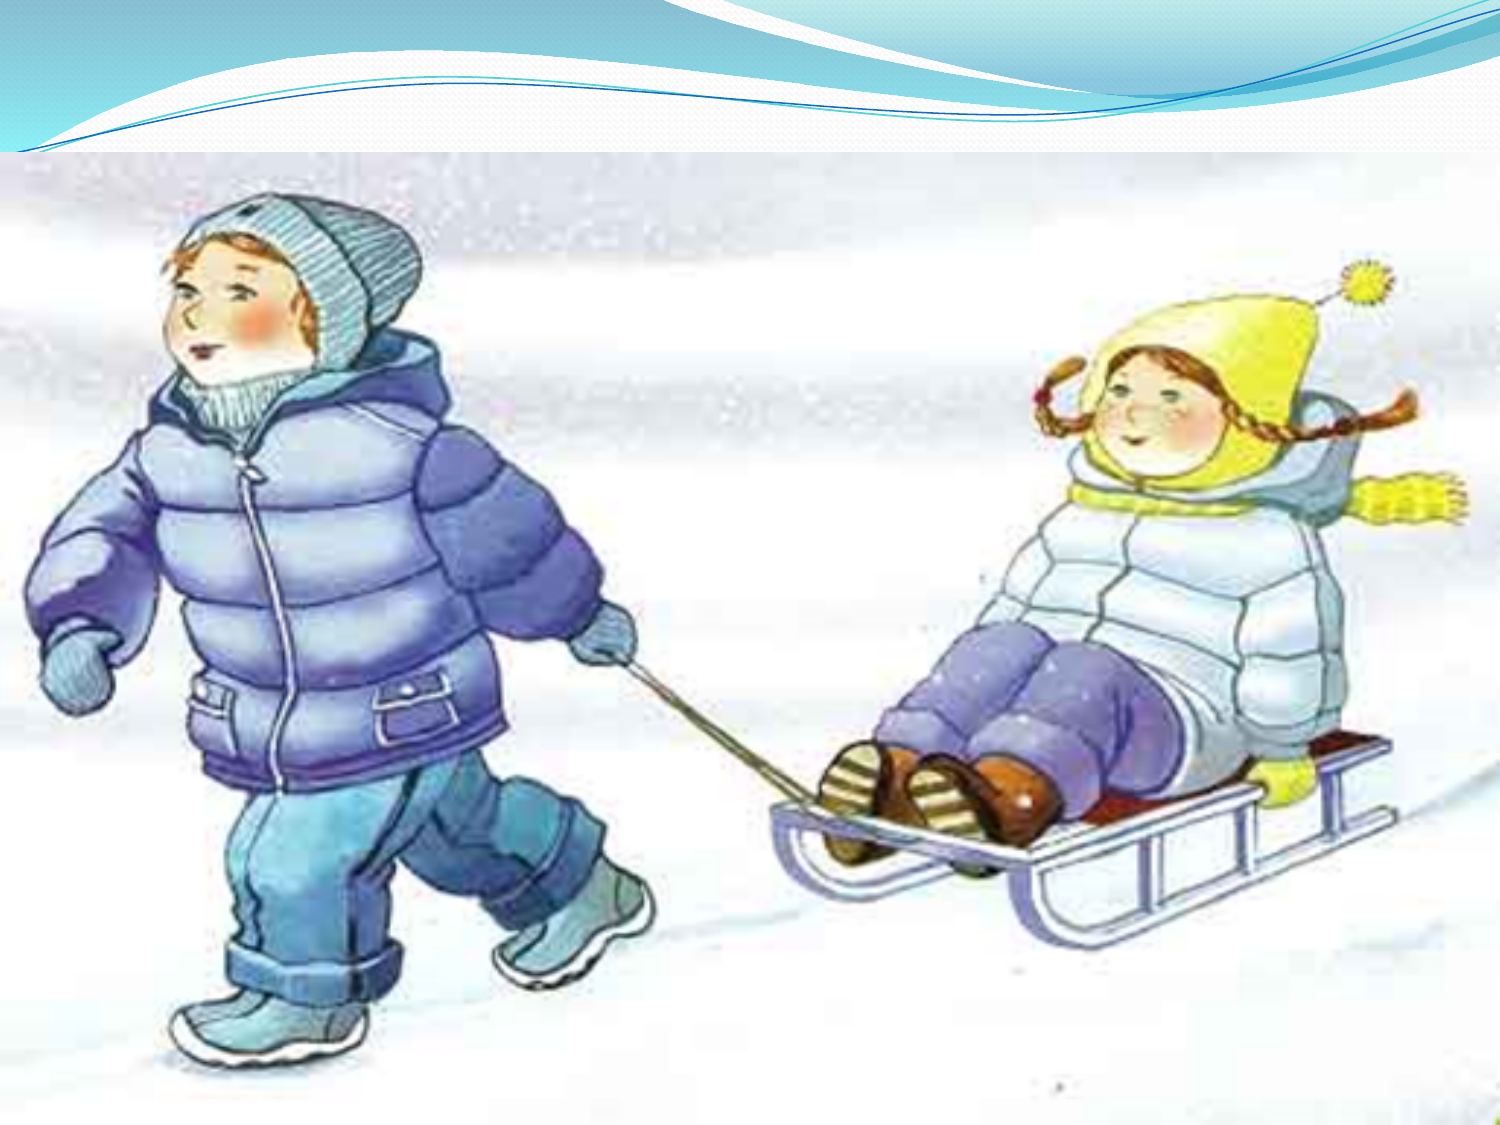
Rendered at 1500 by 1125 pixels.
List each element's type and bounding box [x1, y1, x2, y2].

list [0, 152, 1500, 1125]
